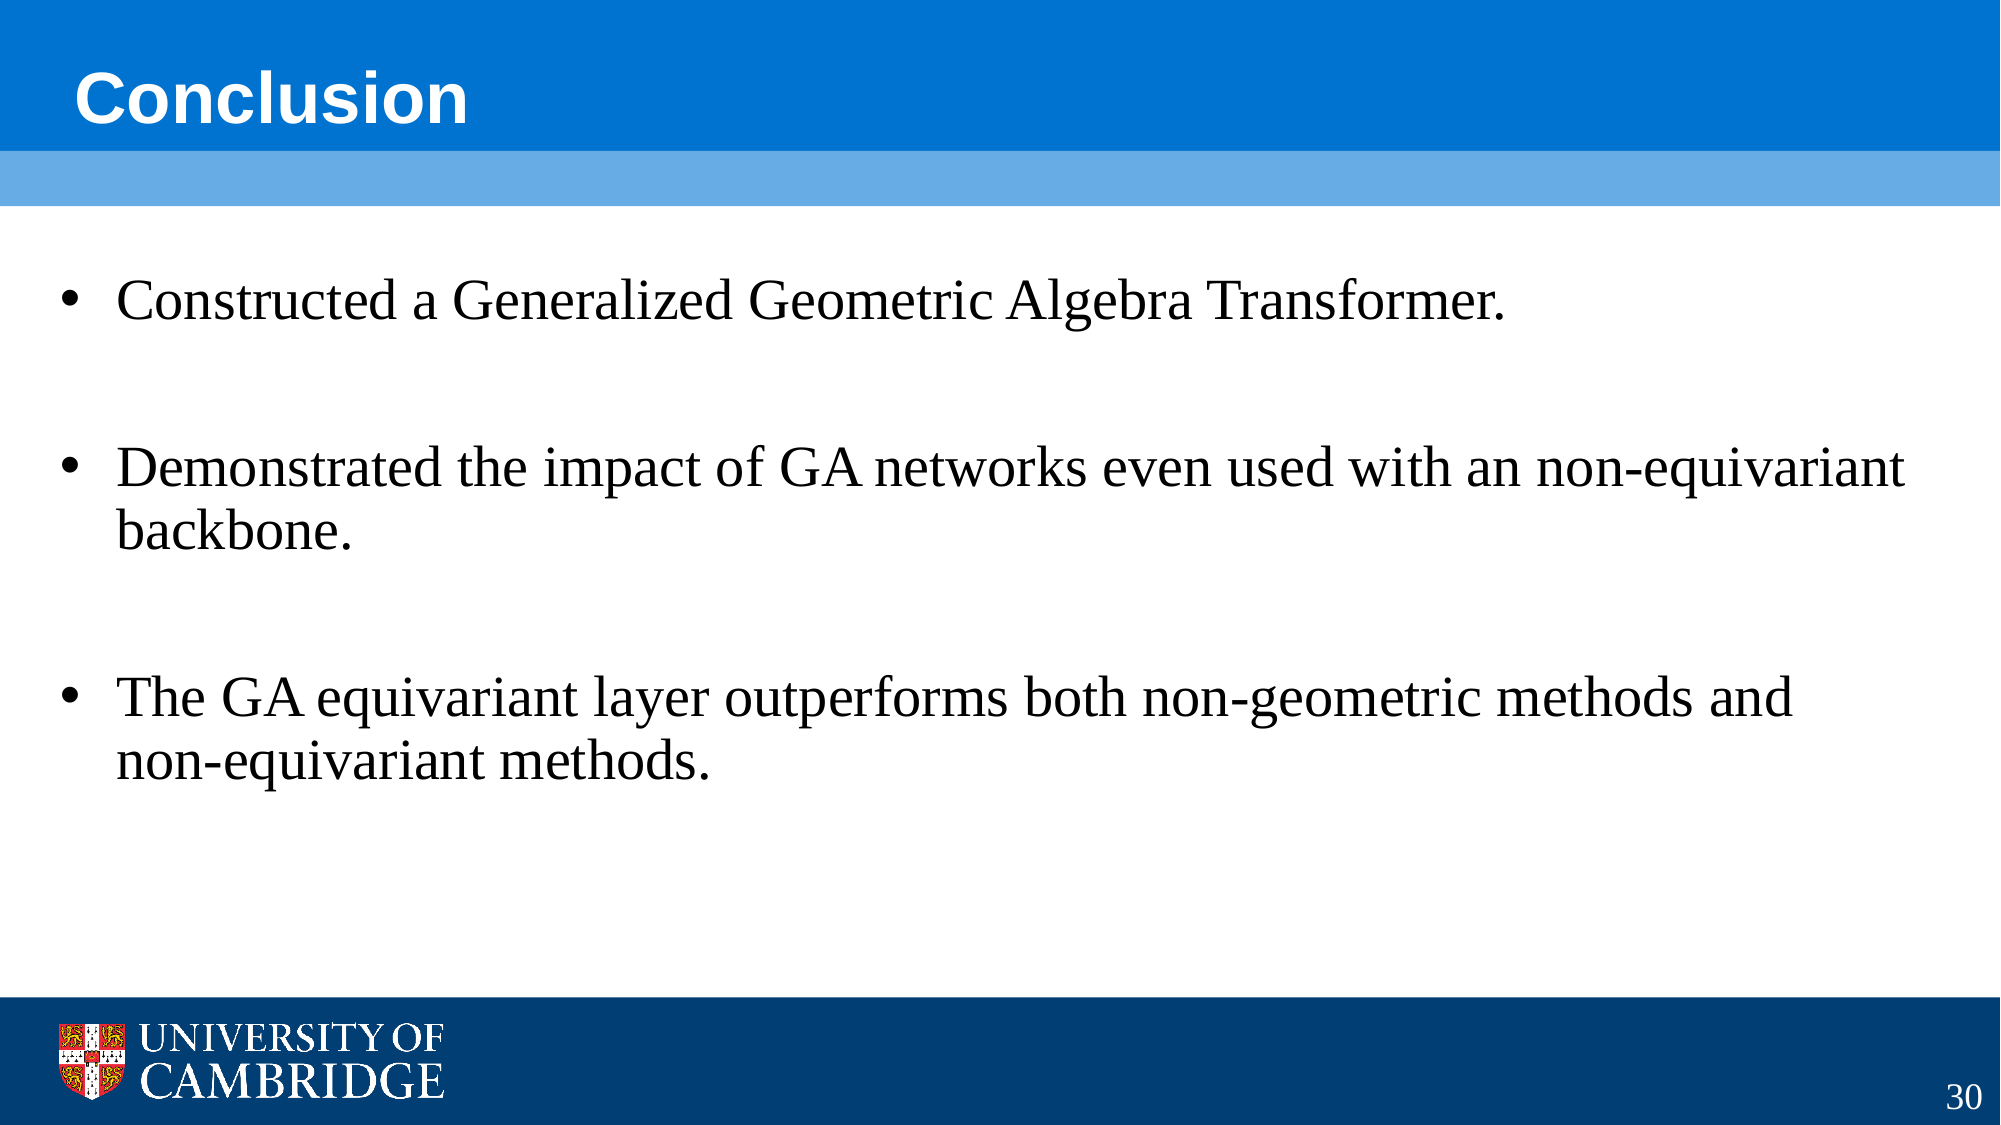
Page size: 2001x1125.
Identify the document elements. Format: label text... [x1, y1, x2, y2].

picture [59, 1022, 444, 1100]
text_box 30 [1930, 1064, 2000, 1125]
text_box Constructed a Generalized Geometric Algebra Transformer. Demonstrated the impact of GA networks even used with an non-equivariant backbone. The GA equivariant layer outperforms both non-geometric methods and non-equivariant methods. [59, 269, 1916, 1002]
list Conclusion [59, 52, 1916, 147]
